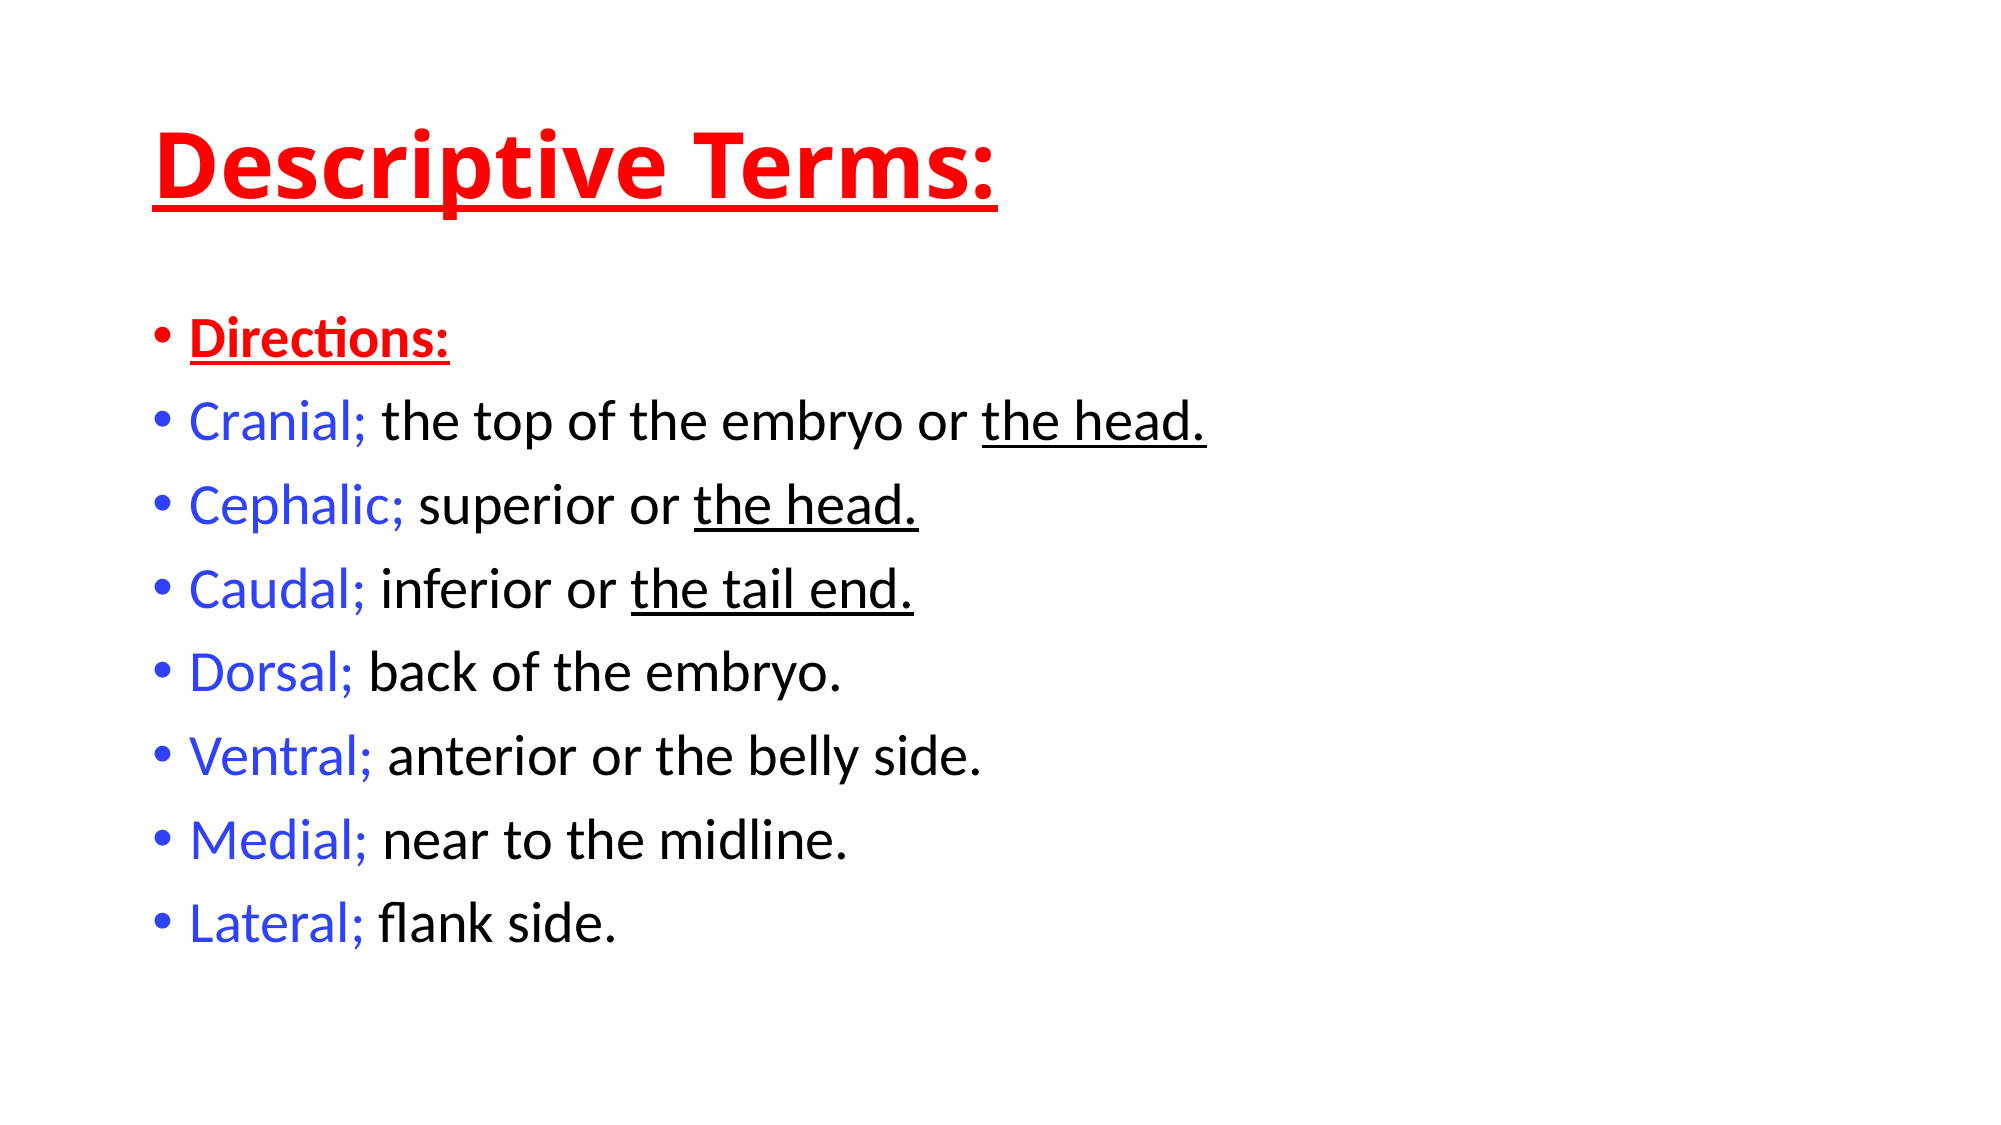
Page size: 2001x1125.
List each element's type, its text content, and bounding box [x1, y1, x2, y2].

title Descriptive Terms: [137, 59, 1863, 278]
list Directions: Cranial; the top of the embryo or the head. Cephalic; superior or the head. Caudal; inferior or the tail end. Dorsal; back of the embryo. Ventral; anterior or the belly side. Medial; near to the midline. Lateral; flank side. [137, 299, 1863, 1014]
